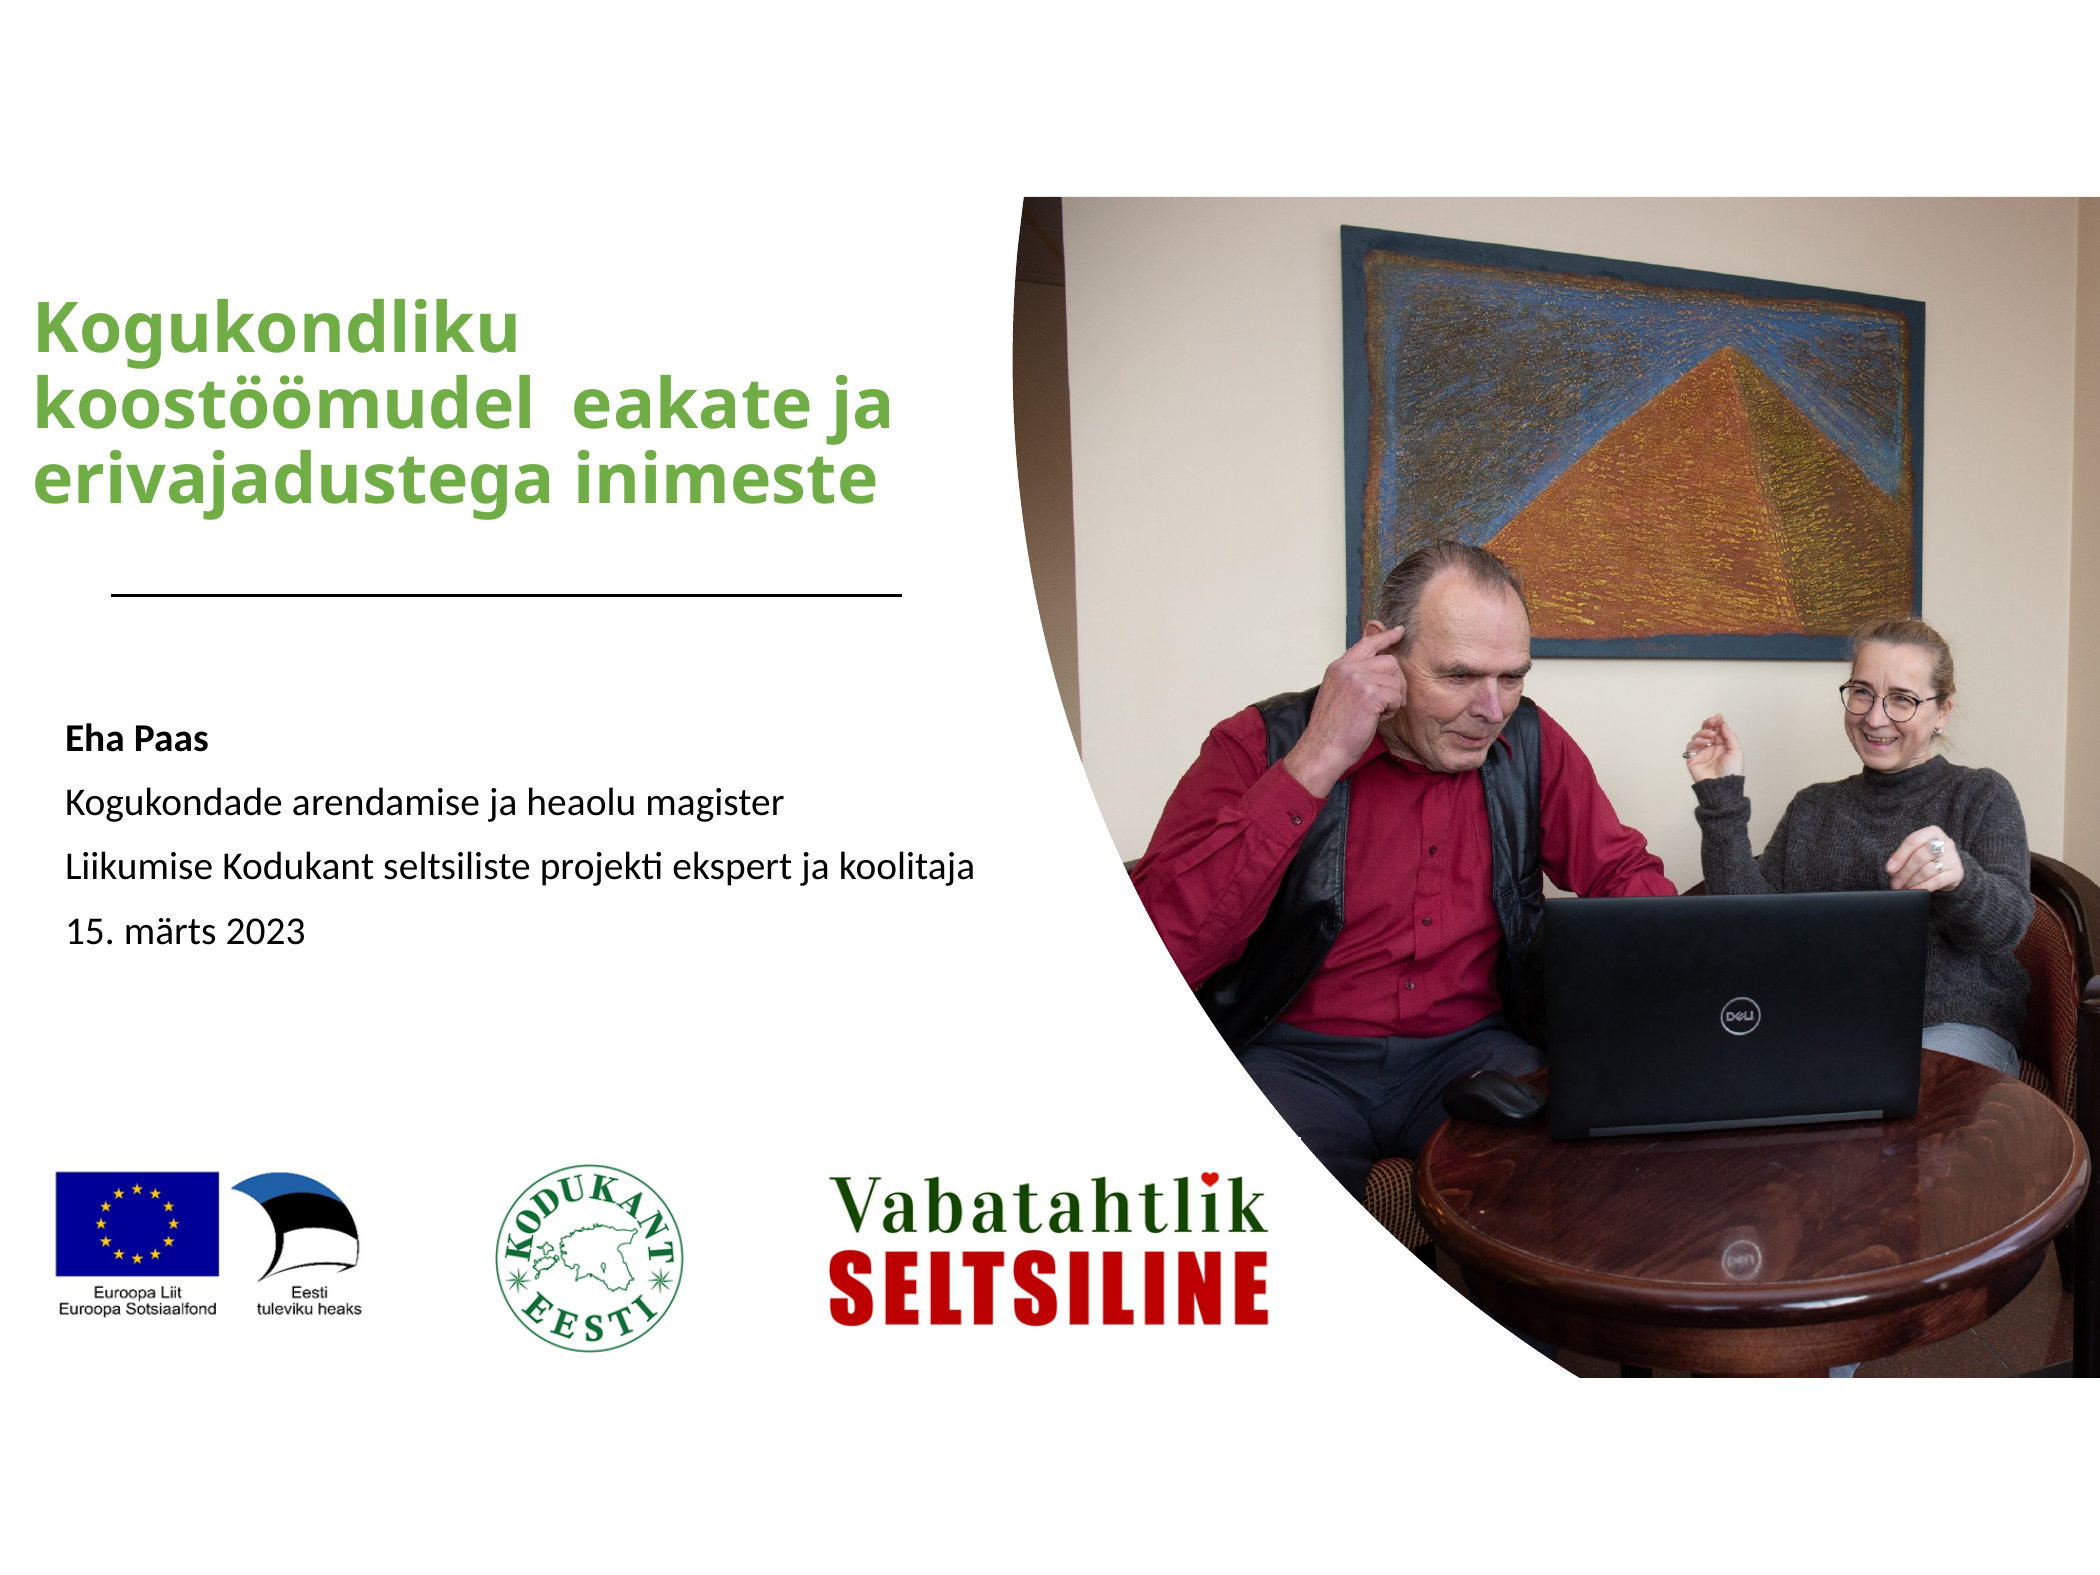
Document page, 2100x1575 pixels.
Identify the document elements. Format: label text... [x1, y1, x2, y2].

picture [789, 196, 2100, 1379]
list Eha Paas Kogukondade arendamise ja heaolu magister Liikumise Kodukant seltsiliste projekti ekspert ja koolitaja 15. märts 2023 [50, 640, 1012, 1237]
picture [44, 1161, 370, 1326]
picture [492, 1161, 688, 1356]
title Kogukondliku koostöömudel eakate ja erivajadustega inimeste [17, 259, 995, 552]
